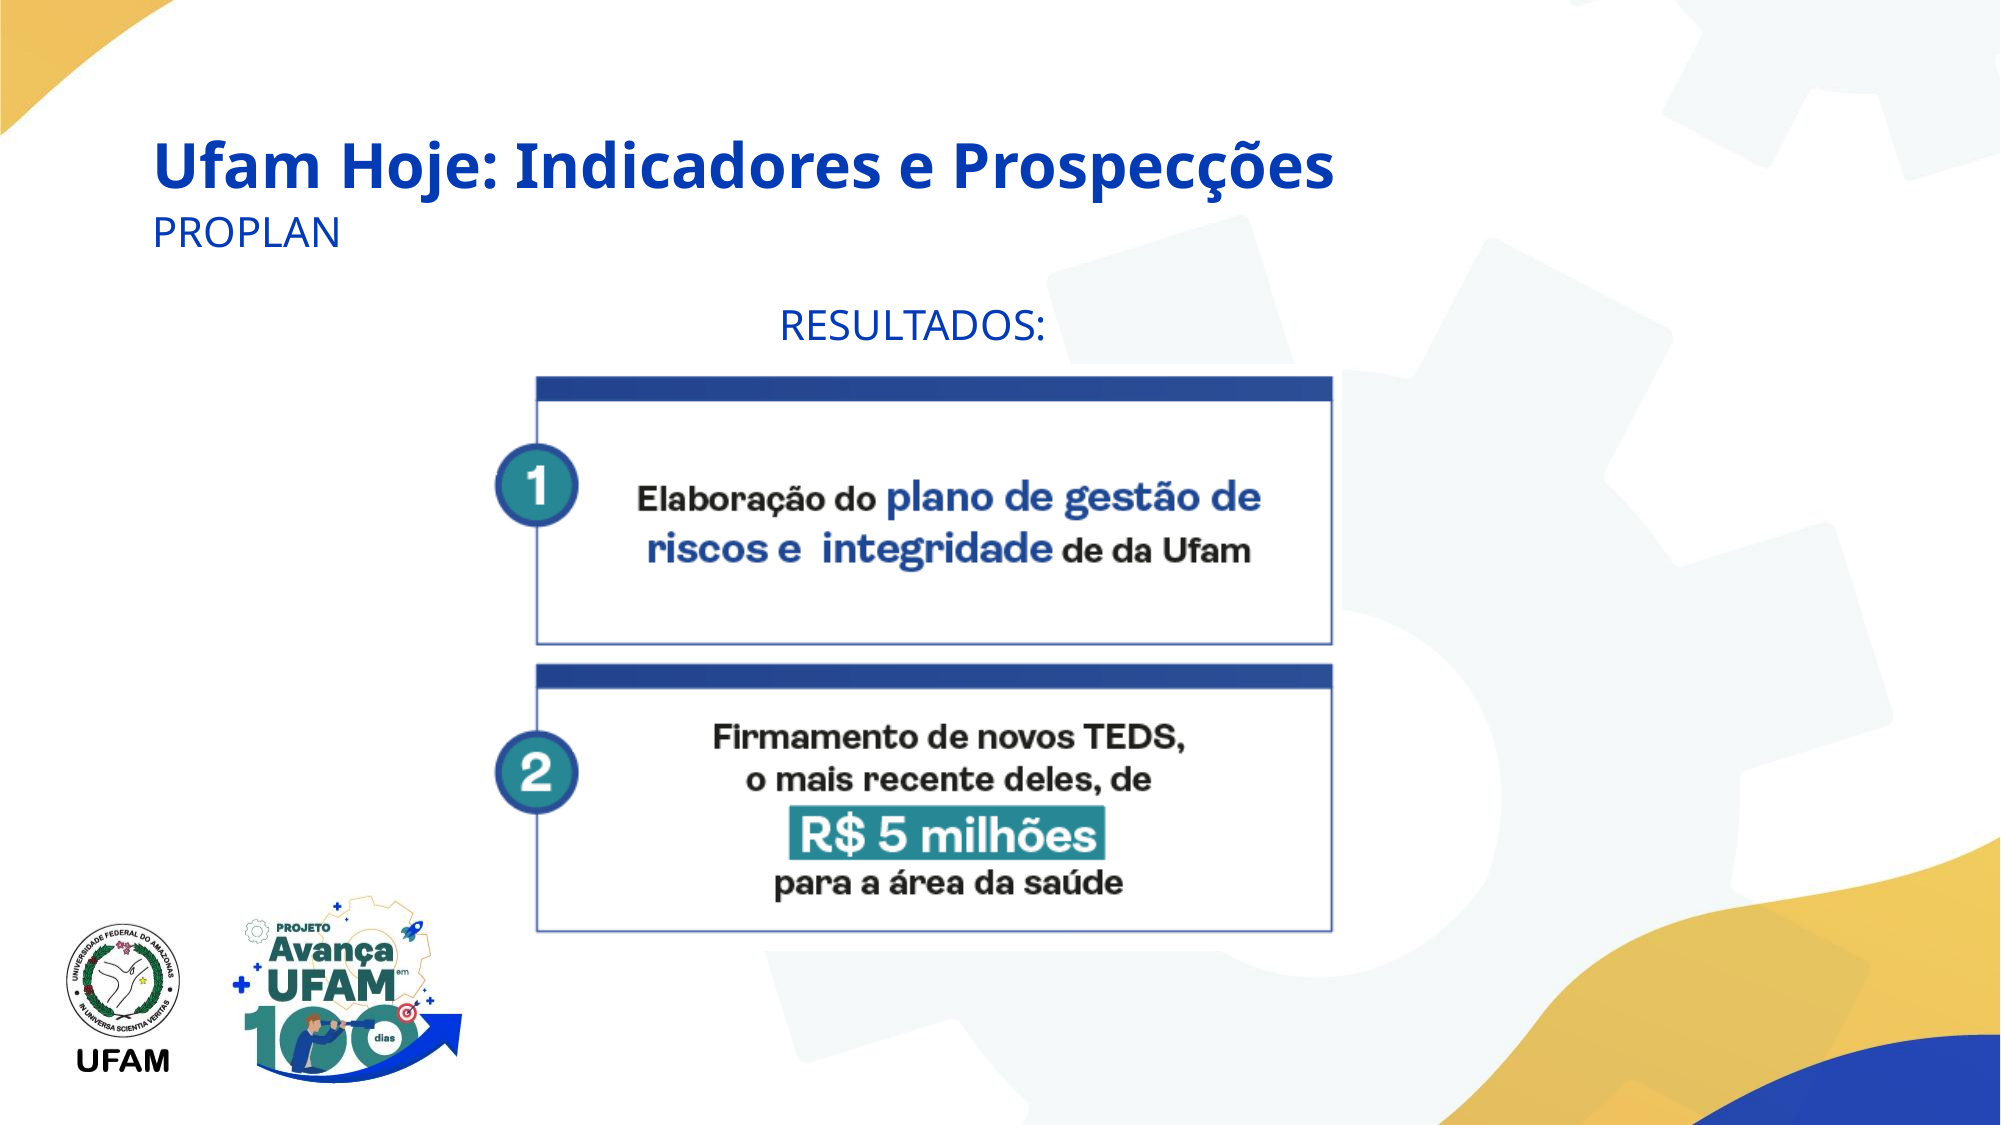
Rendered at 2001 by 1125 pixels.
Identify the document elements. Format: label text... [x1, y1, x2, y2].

text_box RESULTADOS: [137, 273, 1690, 381]
title Ufam Hoje: Indicadores e Prospecções [137, 59, 1690, 273]
picture [0, 0, 2001, 1125]
text_box PROPLAN [137, 200, 1437, 269]
